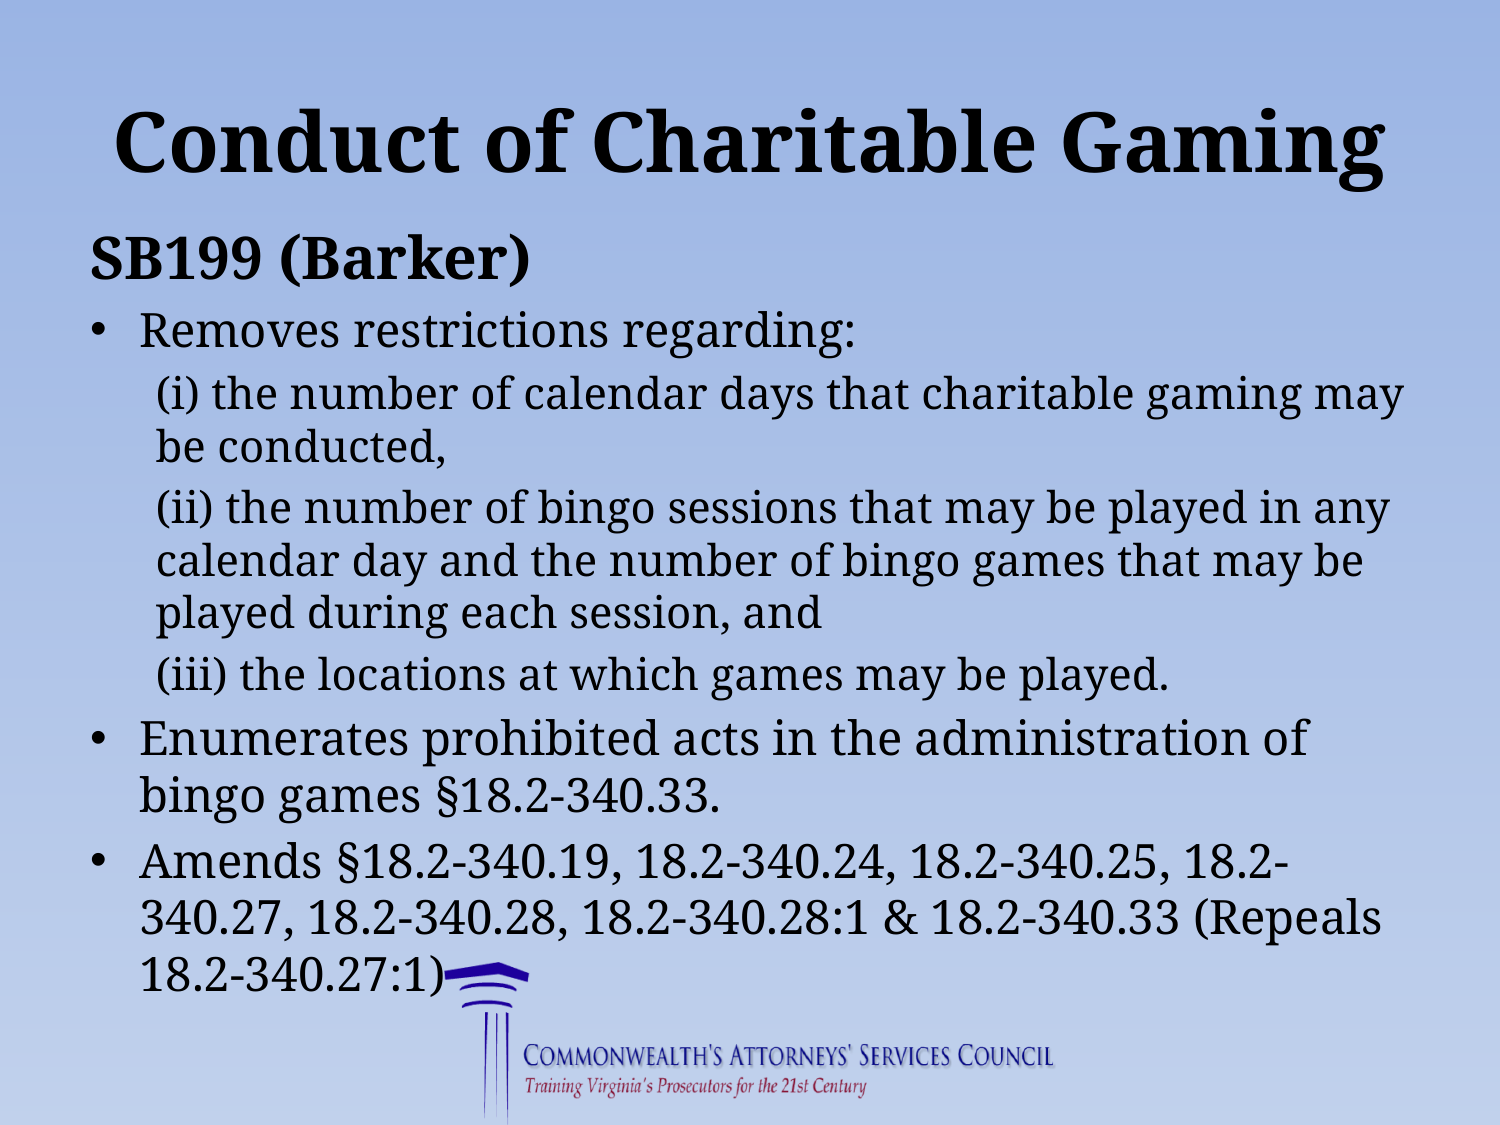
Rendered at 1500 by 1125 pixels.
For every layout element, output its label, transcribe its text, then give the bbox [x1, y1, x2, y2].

picture [444, 1013, 1056, 1125]
list SB199 (Barker) Removes restrictions regarding: (i) the number of calendar days that charitable gaming may be conducted, (ii) the number of bingo sessions that may be played in any calendar day and the number of bingo games that may be played during each session, and (iii) the locations at which games may be played. Enumerates prohibited acts in the administration of bingo games §18.2-340.33. Amends §18.2-340.19, 18.2-340.24, 18.2-340.25, 18.2-340.27, 18.2-340.28, 18.2-340.28:1 & 18.2-340.33 (Repeals 18.2-340.27:1) [75, 212, 1425, 1013]
title Conduct of Charitable Gaming [75, 45, 1425, 212]
